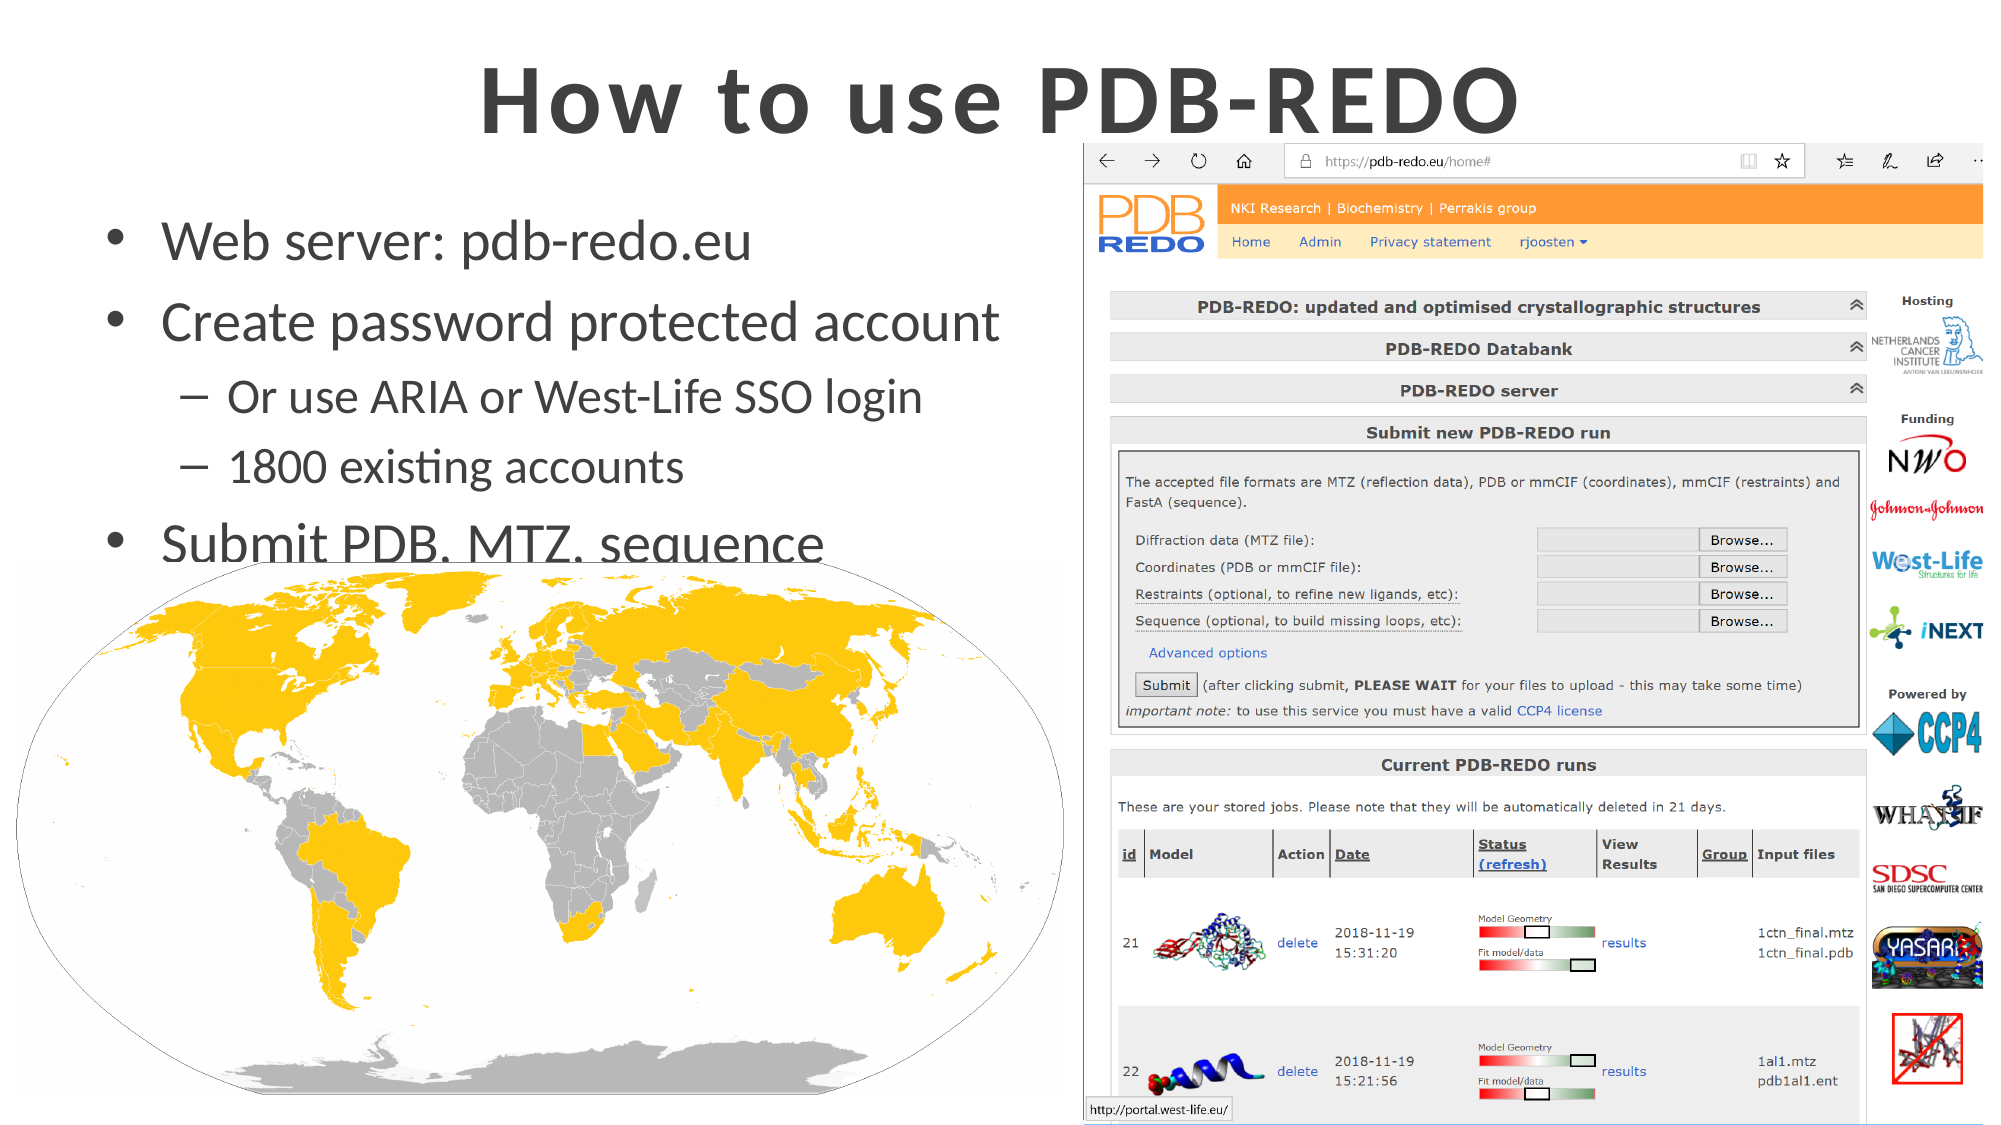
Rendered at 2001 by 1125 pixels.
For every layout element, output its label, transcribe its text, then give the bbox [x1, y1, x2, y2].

picture [16, 562, 1064, 1095]
list Web server: pdb-redo.eu Create password protected account Or use ARIA or West-Life SSO login 1800 existing accounts Submit PDB, MTZ, sequence Restraints are optional 5500 jobs submitted in 2017 Wait ~1 hour Check results [90, 194, 1076, 1050]
picture [1082, 143, 1984, 1125]
title How to use PDB-REDO [99, 0, 1900, 188]
